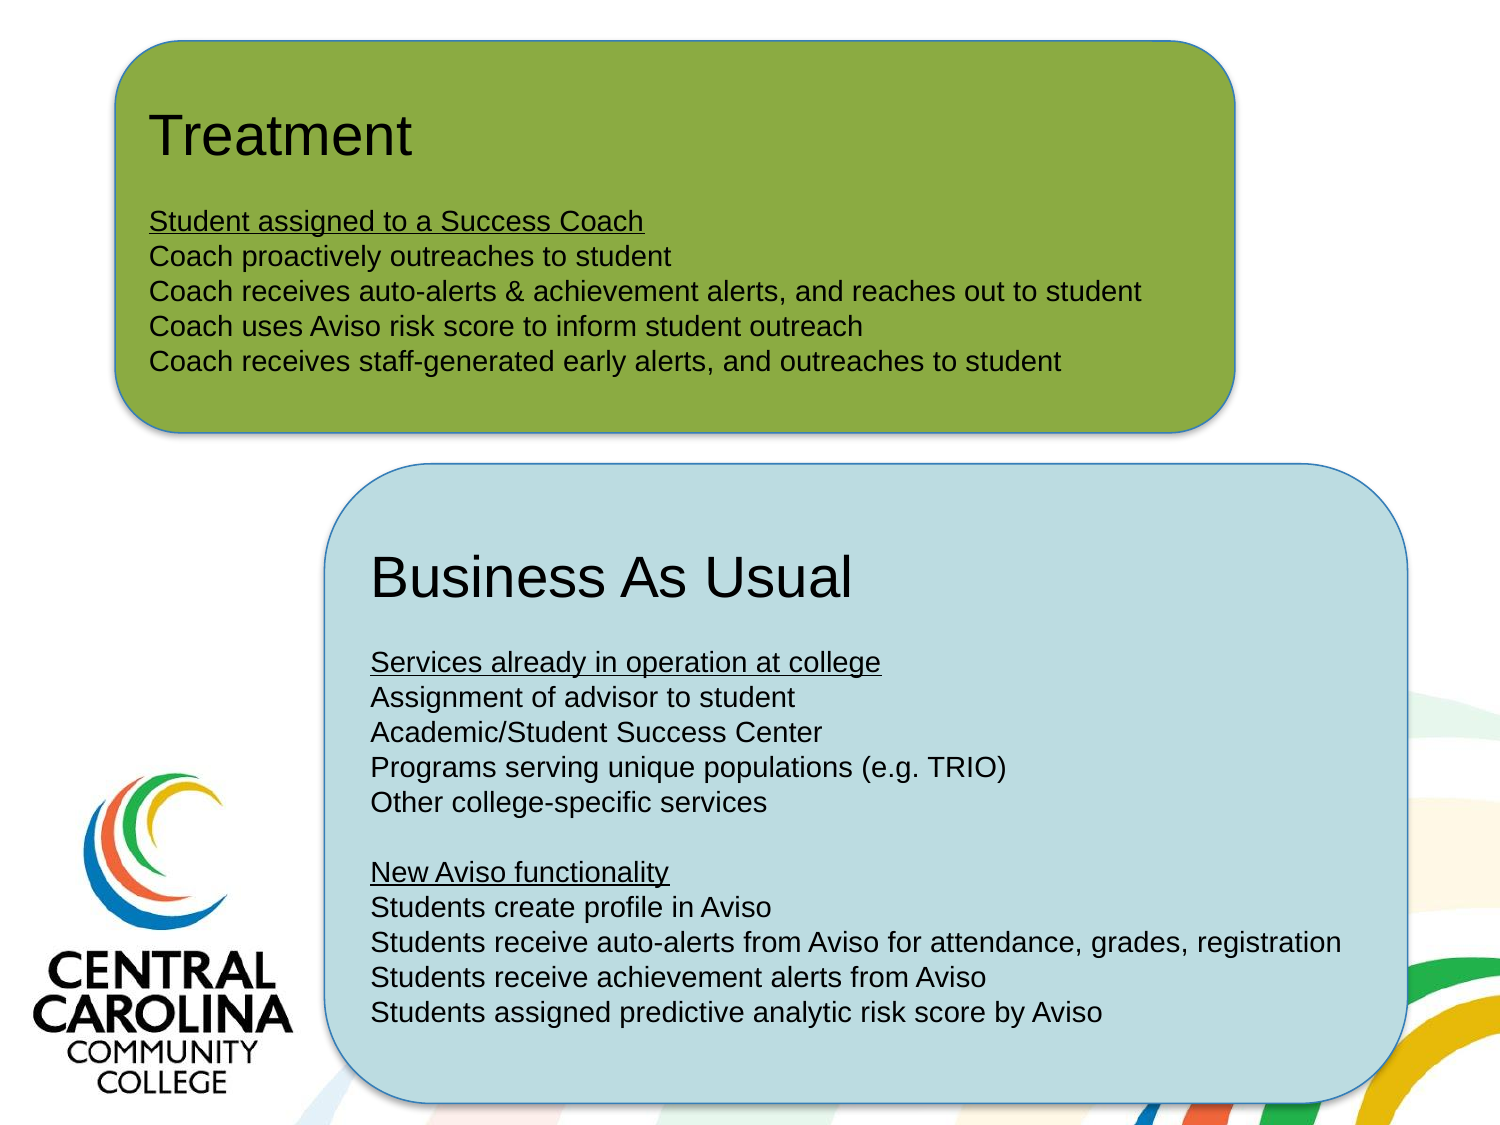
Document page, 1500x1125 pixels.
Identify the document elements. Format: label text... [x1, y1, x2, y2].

picture [0, 0, 1500, 1125]
text_box Treatment Student assigned to a Success Coach Coach proactively outreaches to student Coach receives auto-alerts & achievement alerts, and reaches out to student Coach uses Aviso risk score to inform student outreach Coach receives staff-generated early alerts, and outreaches to student [114, 40, 1236, 434]
text_box Business As Usual Services already in operation at college Assignment of advisor to student Academic/Student Success Center Programs serving unique populations (e.g. TRIO) Other college-specific services New Aviso functionality Students create profile in Aviso Students receive auto-alerts from Aviso for attendance, grades, registration Students receive achievement alerts from Aviso Students assigned predictive analytic risk score by Aviso [323, 462, 1409, 1105]
